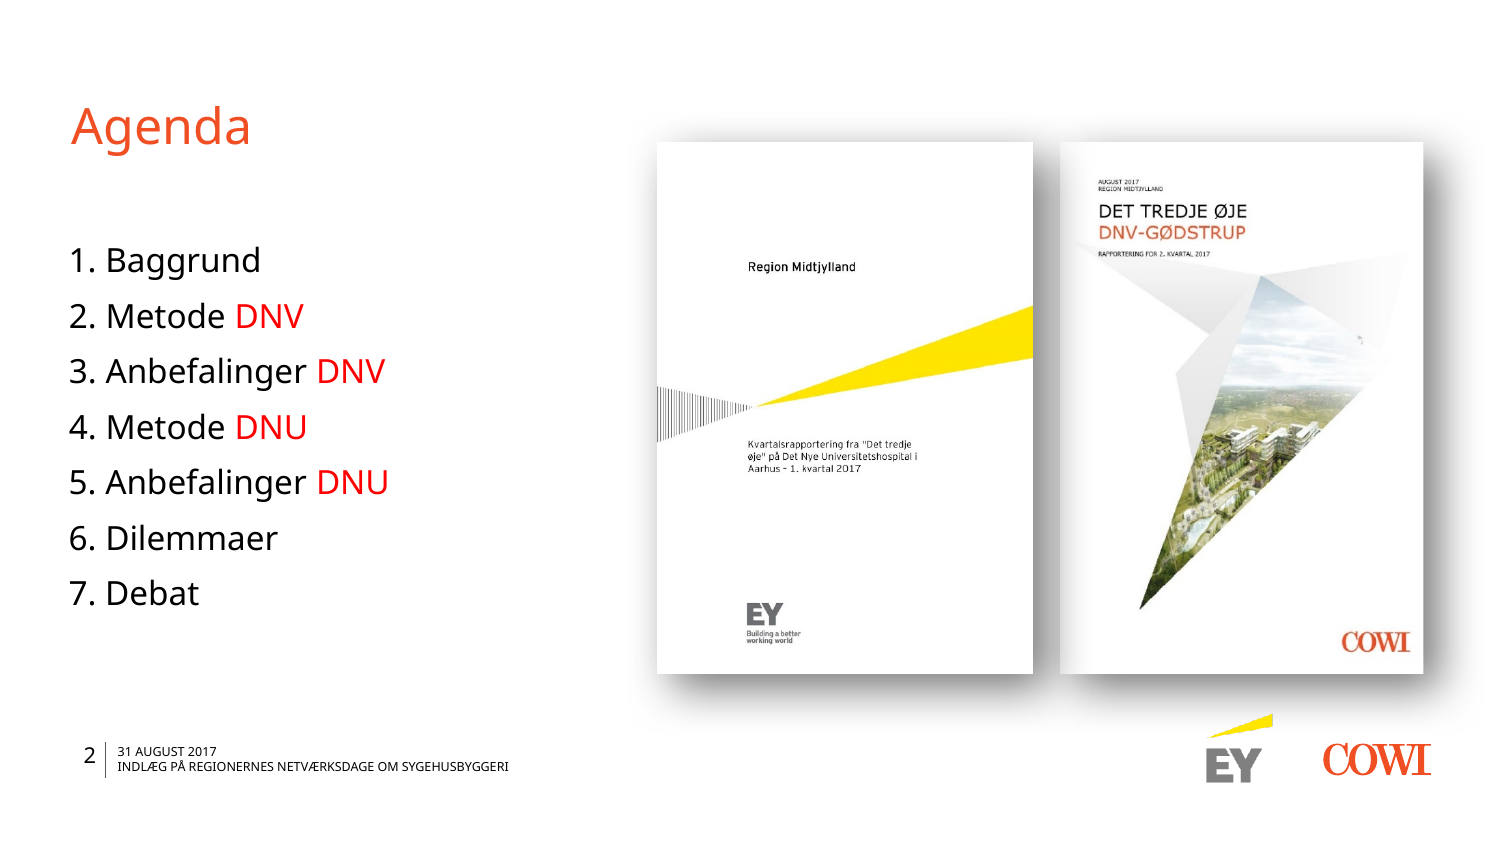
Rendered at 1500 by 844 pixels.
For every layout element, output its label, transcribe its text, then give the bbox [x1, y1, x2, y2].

picture [656, 141, 1034, 674]
picture [1199, 707, 1280, 788]
list 7. Debat [68, 572, 639, 613]
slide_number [117, 746, 439, 758]
footer Indlæg på Regionernes Netværksdage om sygehusbyggeri [117, 762, 619, 774]
list 6. Dilemmaer [68, 516, 639, 557]
list 1. Baggrund [68, 239, 639, 280]
list 2. Metode DNV [68, 295, 639, 336]
list 3. Anbefalinger DNV [68, 350, 639, 391]
slide_number 2 [29, 733, 97, 796]
list 5. Anbefalinger DNU [68, 461, 639, 502]
picture [1059, 141, 1424, 674]
list 4. Metode DNU [68, 405, 639, 446]
